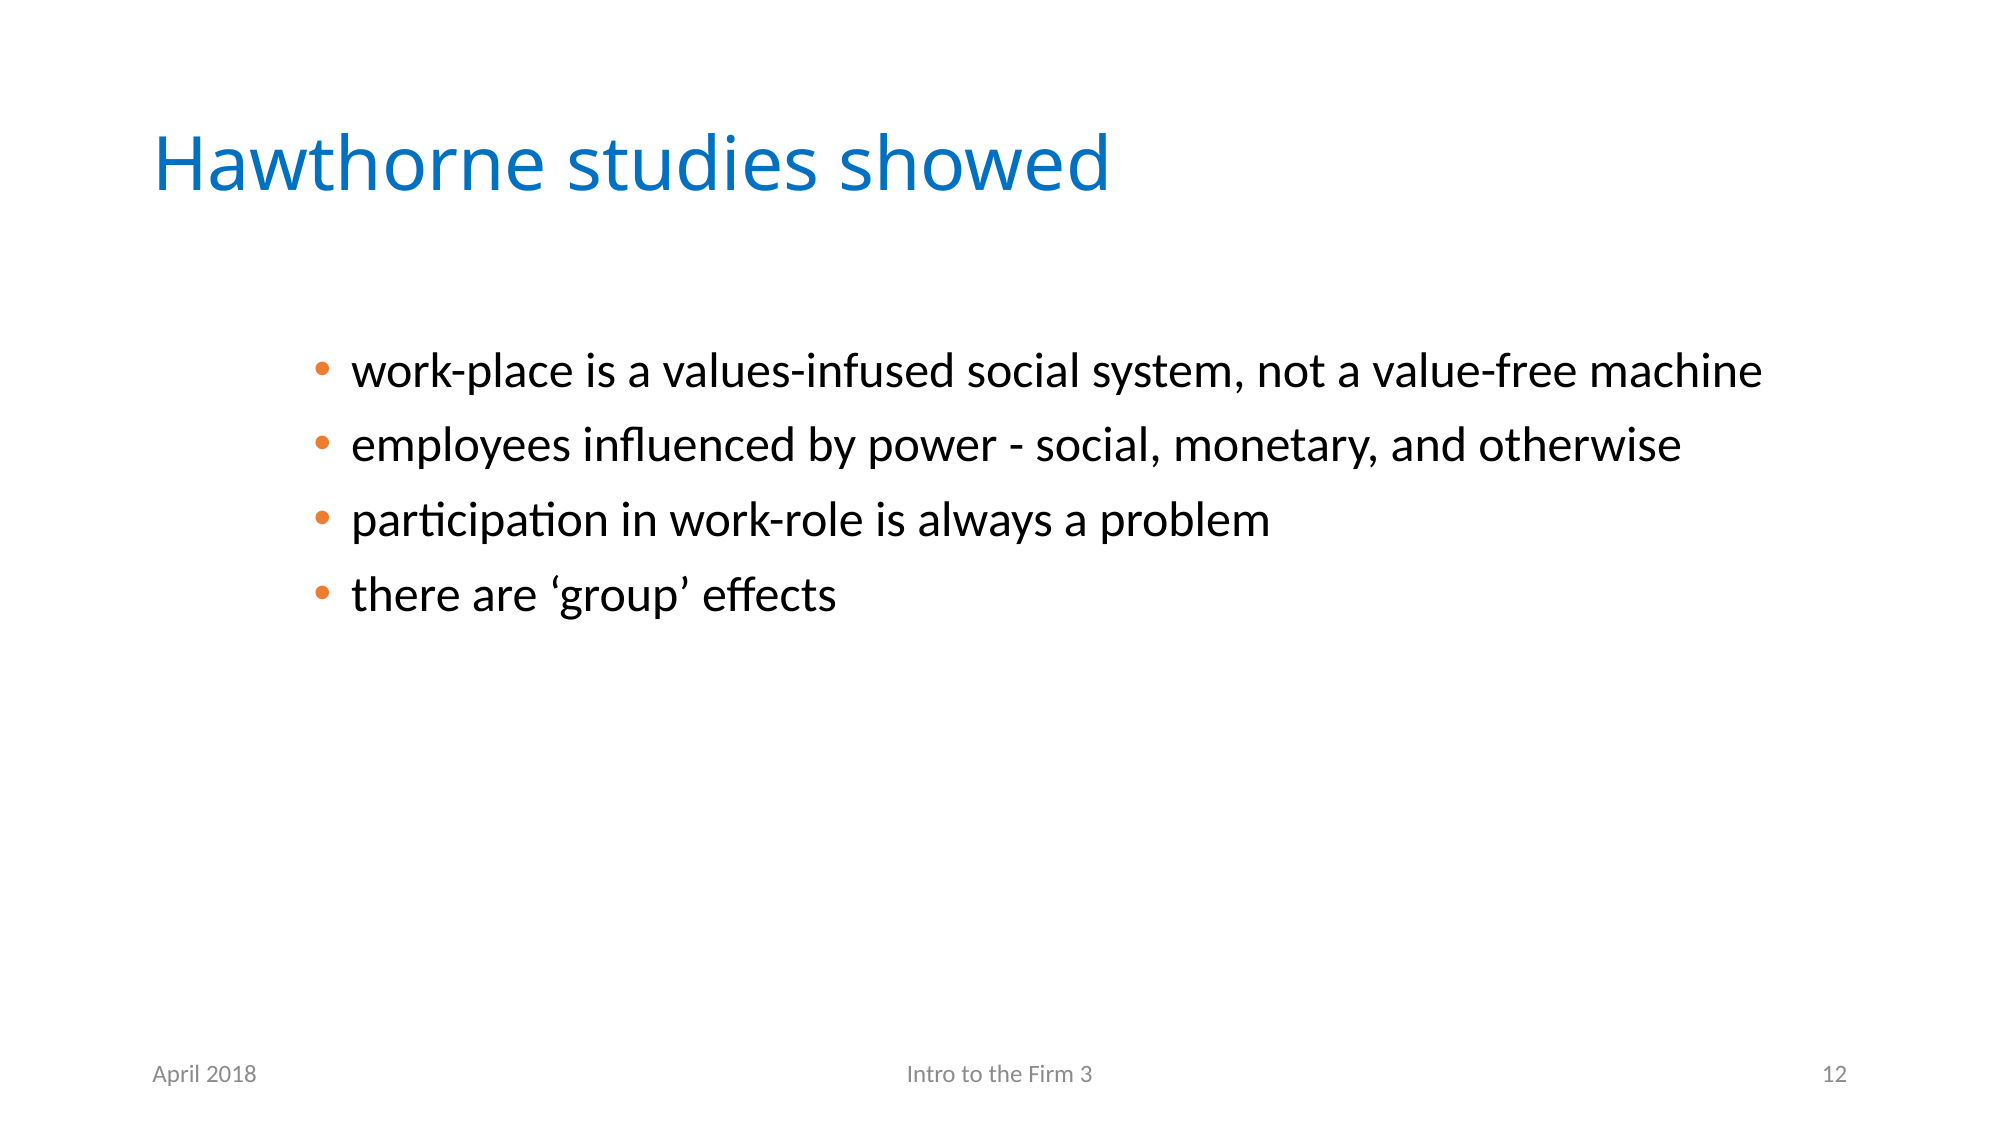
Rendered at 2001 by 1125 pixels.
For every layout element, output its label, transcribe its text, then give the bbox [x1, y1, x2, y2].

slide_number 12 [1412, 1042, 1863, 1103]
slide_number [137, 1042, 588, 1103]
footer Intro to the Firm 3 [662, 1042, 1338, 1103]
list work-place is a values-infused social system, not a value-free machine employees influenced by power - social, monetary, and otherwise participation in work-role is always a problem there are ‘group’ effects [298, 336, 1791, 730]
title Hawthorne studies showed [137, 55, 1863, 278]
